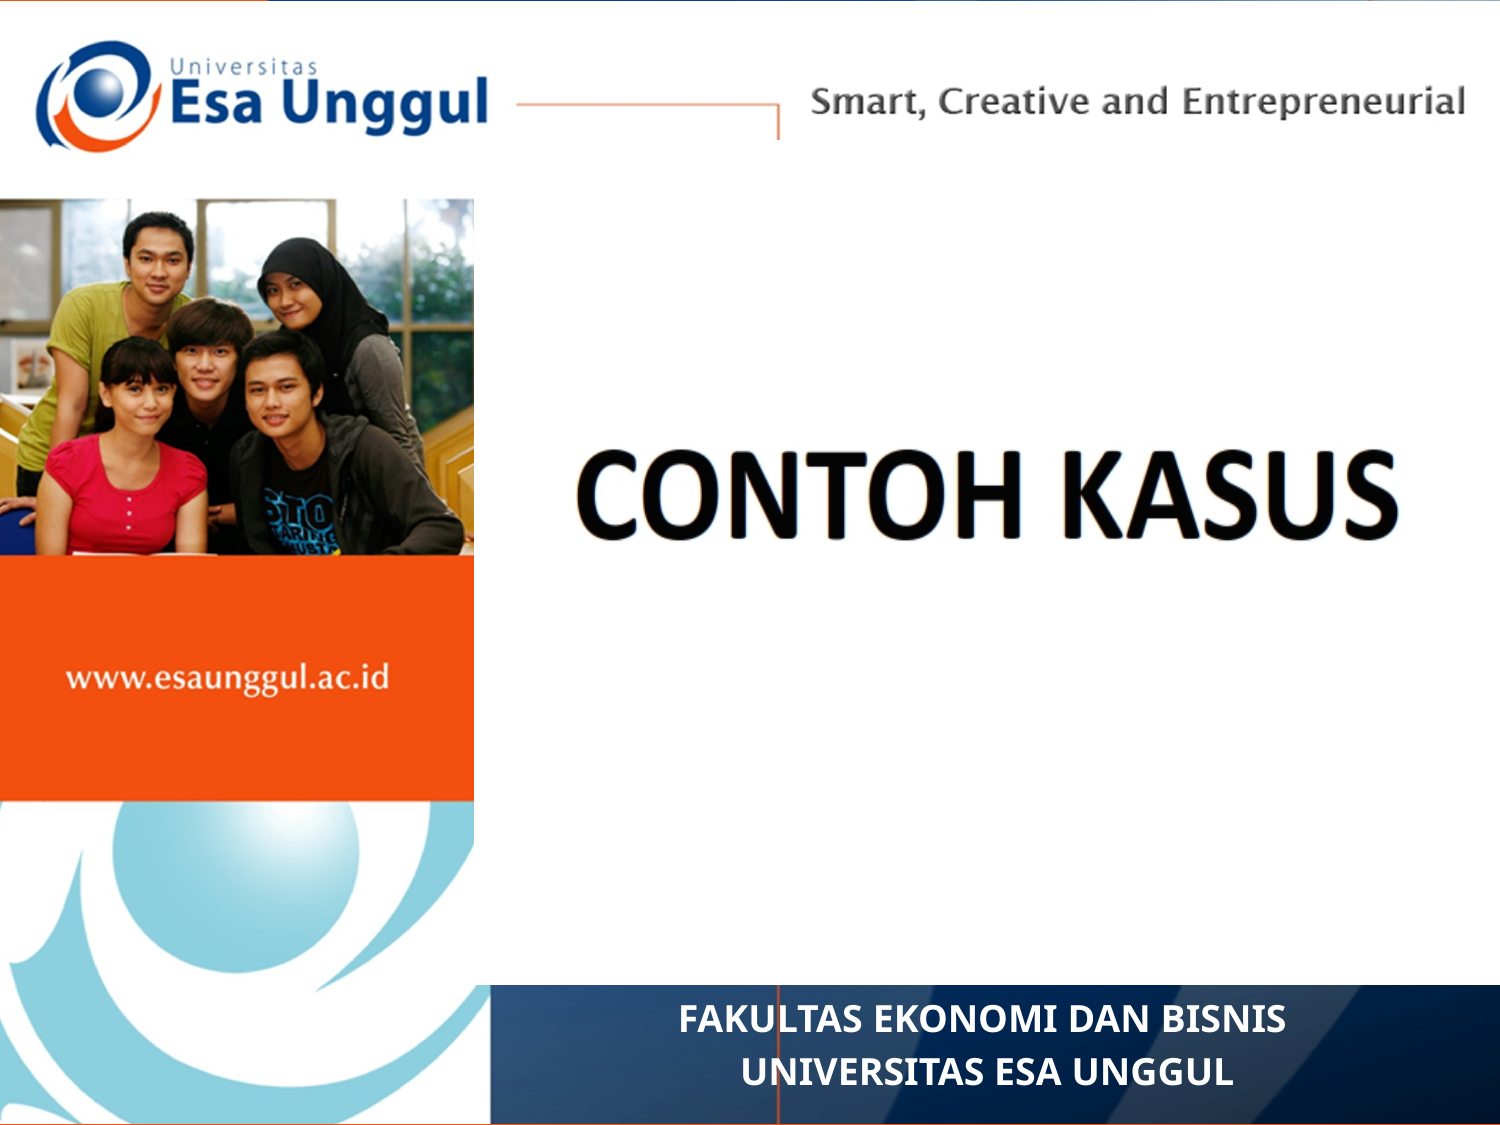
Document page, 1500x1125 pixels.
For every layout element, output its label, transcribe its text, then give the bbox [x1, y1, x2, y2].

picture [0, 0, 1500, 1125]
subtitle FAKULTAS EKONOMI DAN BISNIS UNIVERSITAS ESA UNGGUL [500, 994, 1475, 1101]
